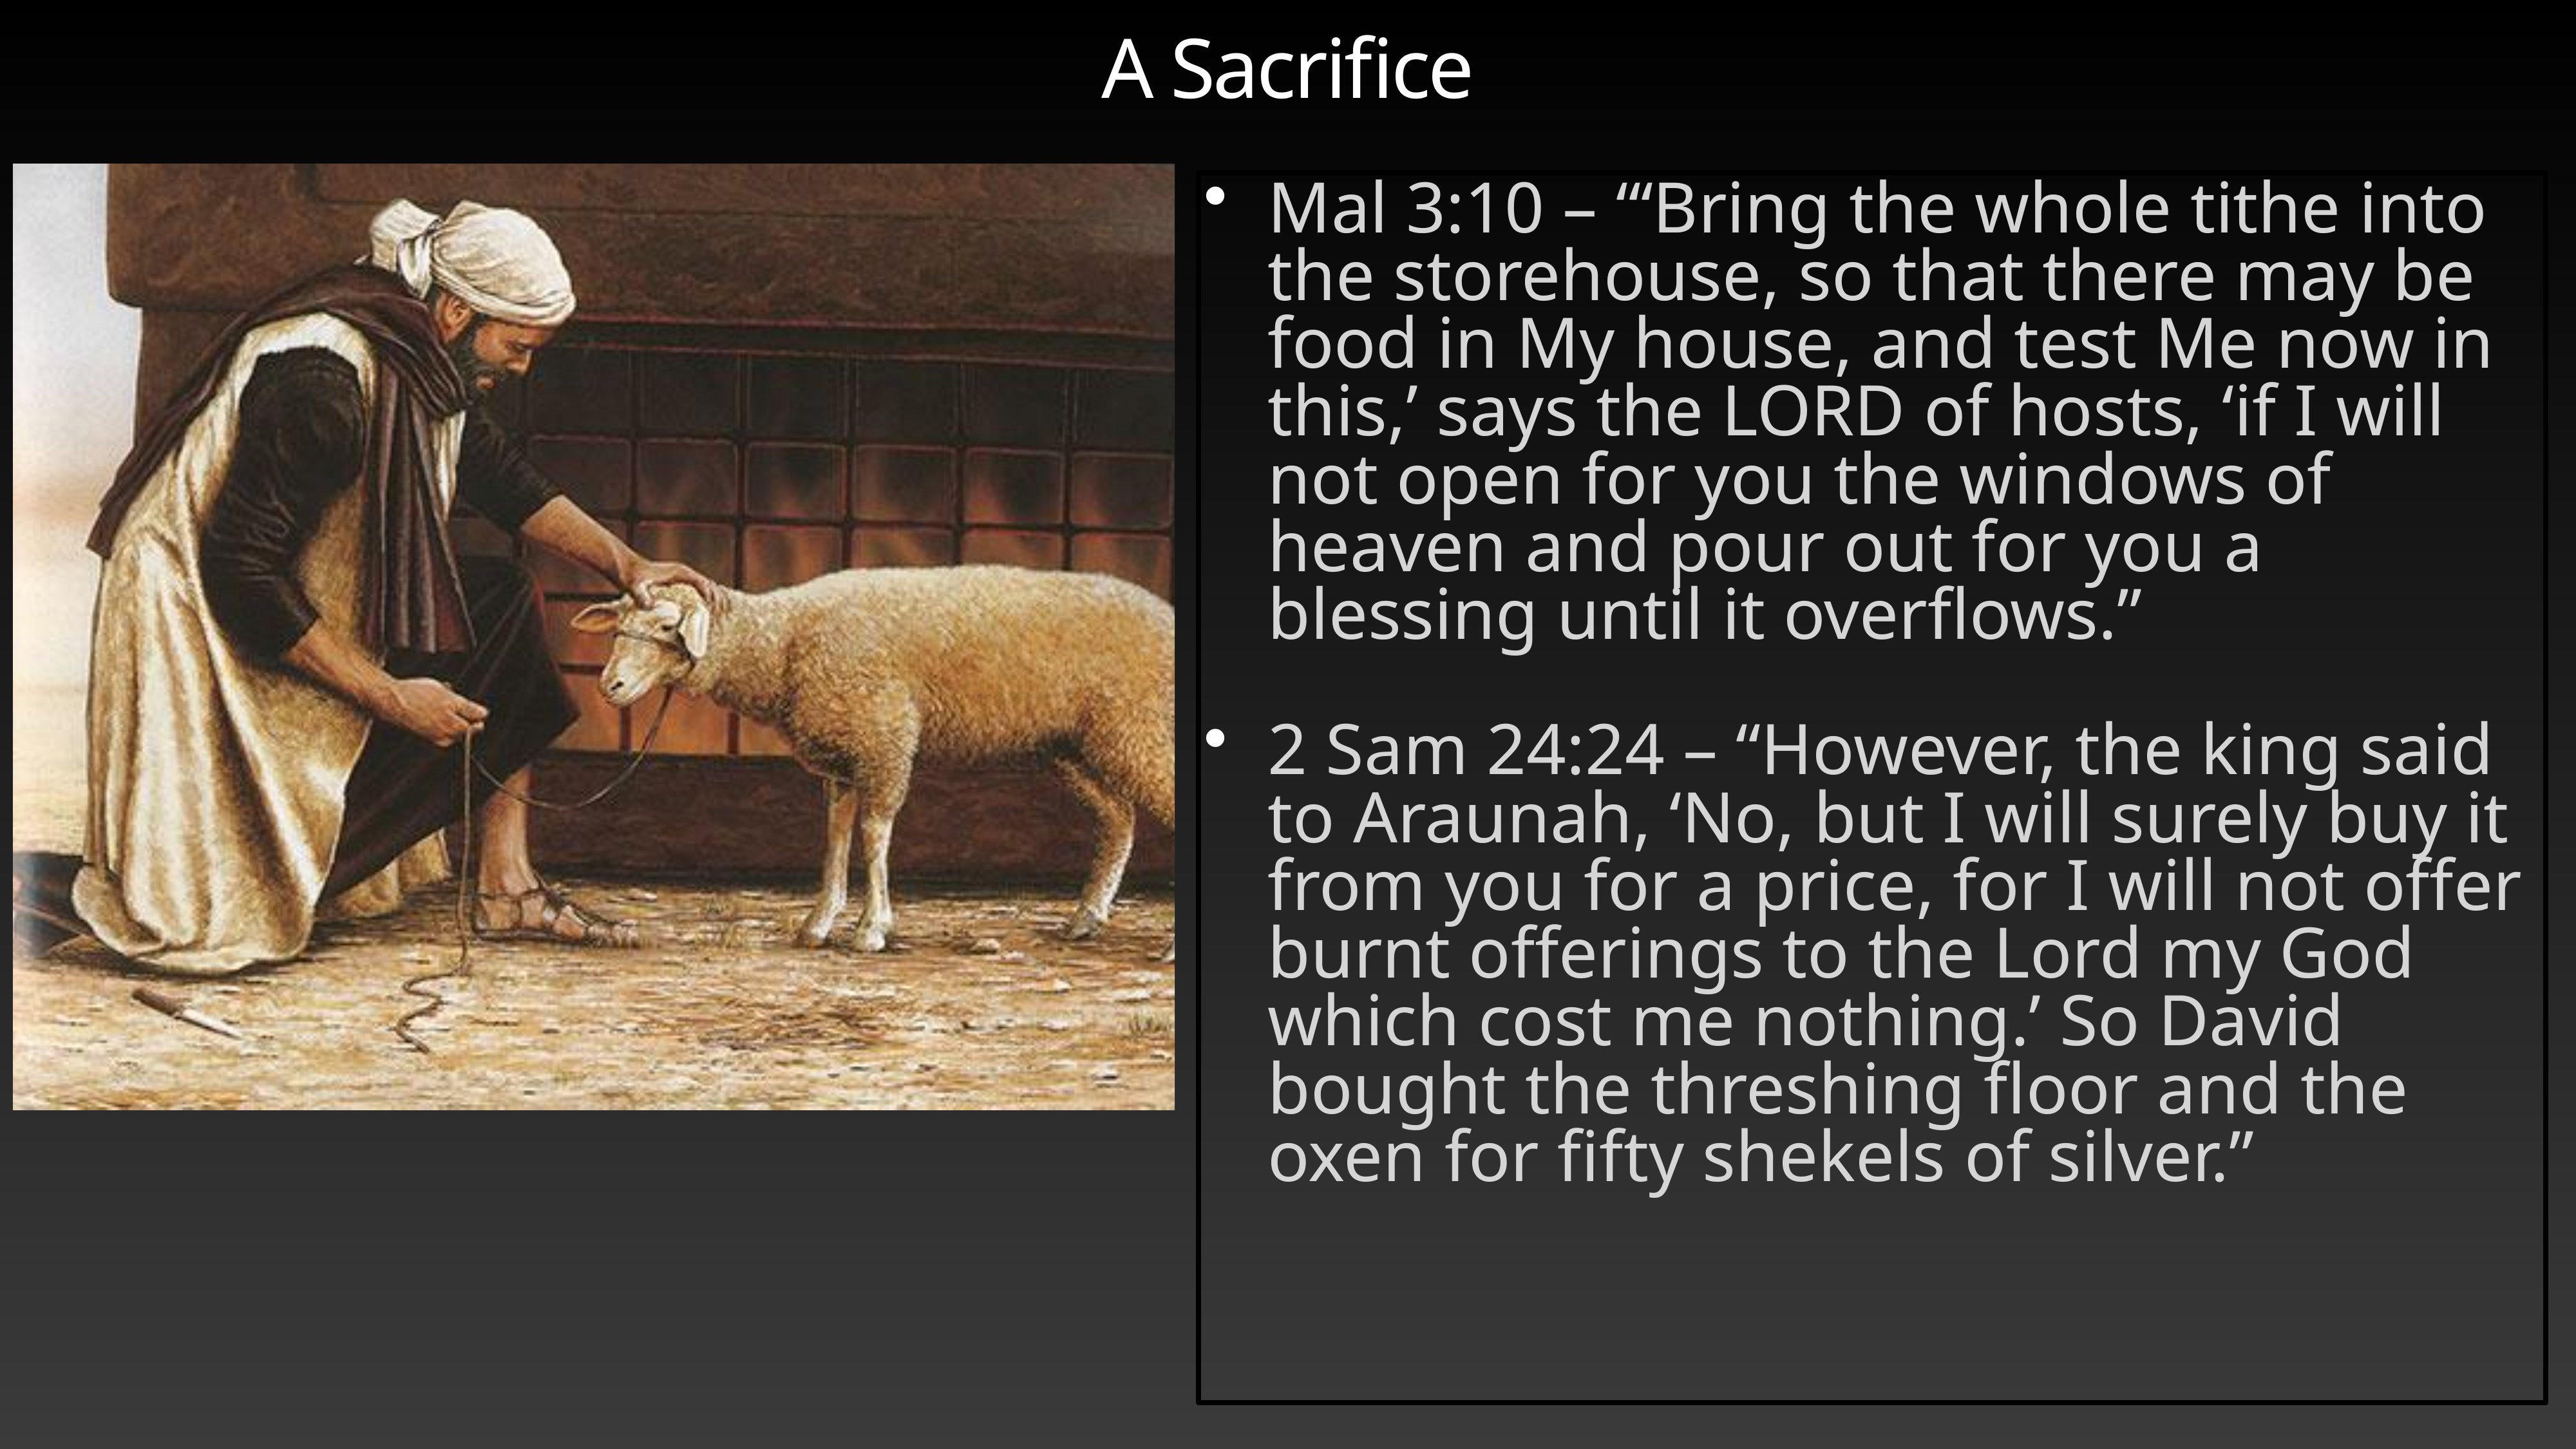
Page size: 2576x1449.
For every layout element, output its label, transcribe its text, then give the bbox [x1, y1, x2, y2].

text_box A Sacrifice [0, 0, 2576, 120]
list Mal 3:10 – “‘Bring the whole tithe into the storehouse, so that there may be food in My house, and test Me now in this,’ says the Lord of hosts, ‘if I will not open for you the windows of heaven and pour out for you a blessing until it overflows.” 2 Sam 24:24 – “However, the king said to Araunah, ‘No, but I will surely buy it from you for a price, for I will not offer burnt offerings to the Lord my God which cost me nothing.’ So David bought the threshing floor and the oxen for fifty shekels of silver.” [1198, 173, 2546, 1403]
picture [12, 164, 1175, 1110]
